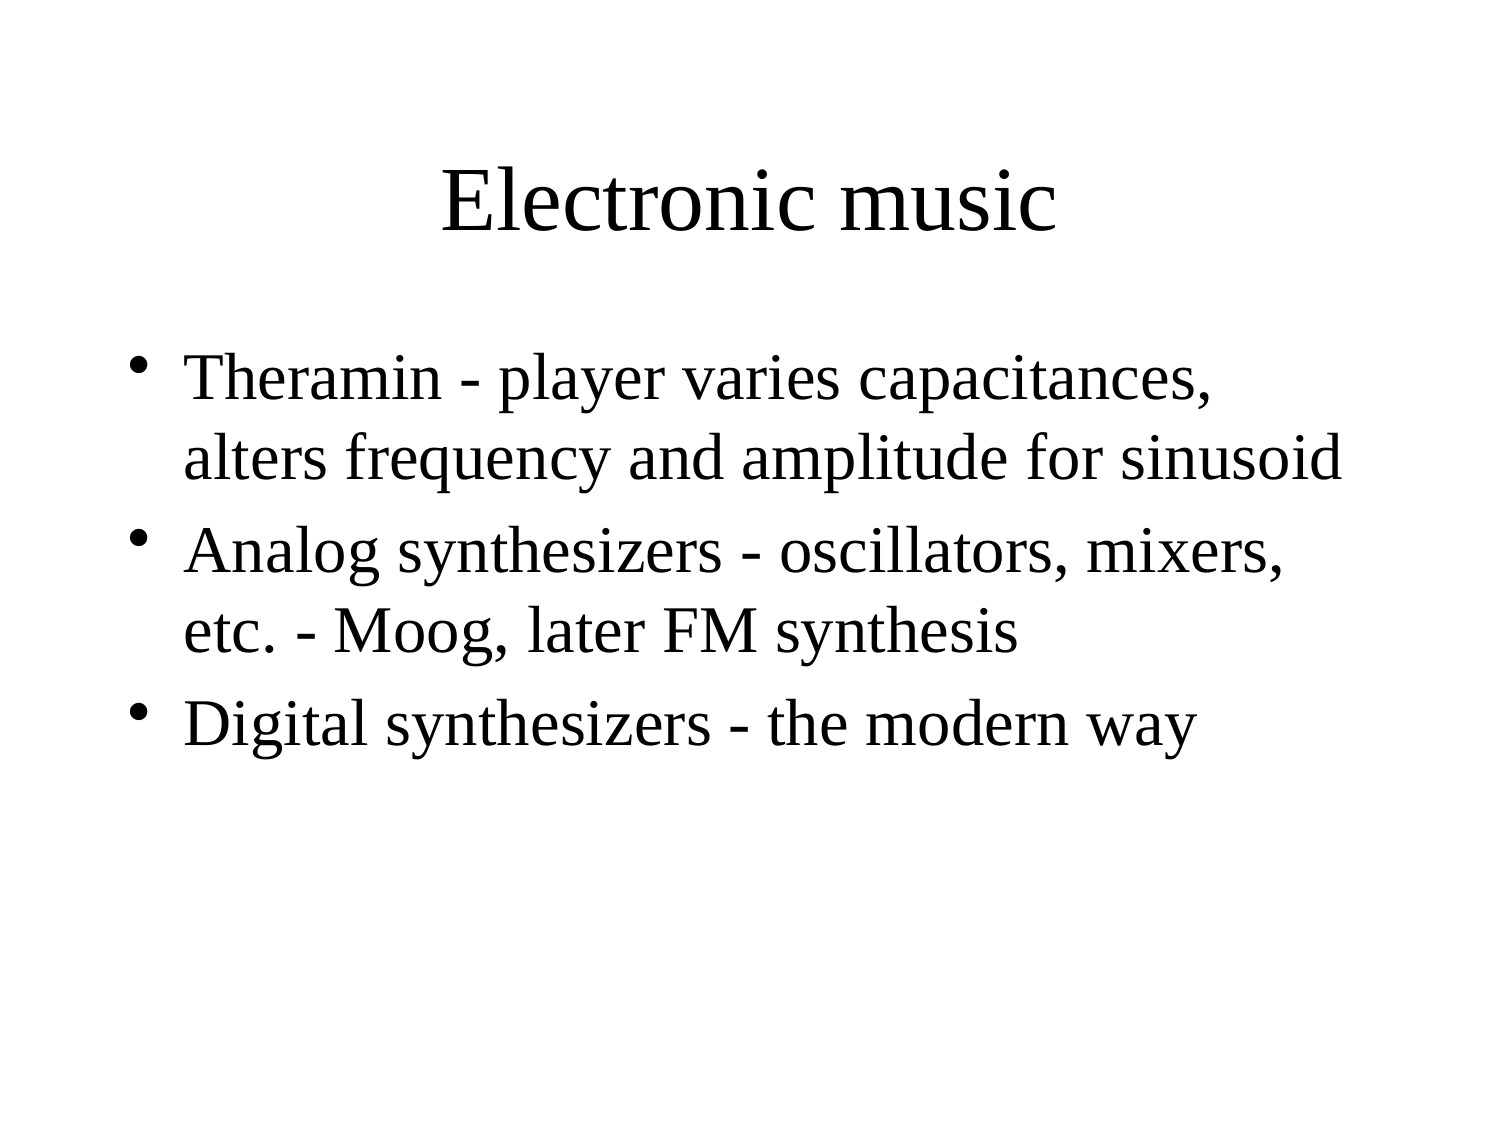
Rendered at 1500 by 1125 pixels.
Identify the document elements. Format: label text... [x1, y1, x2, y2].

list Theramin - player varies capacitances, alters frequency and amplitude for sinusoid Analog synthesizers - oscillators, mixers, etc. - Moog, later FM synthesis Digital synthesizers - the modern way [112, 324, 1388, 1001]
title Electronic music [112, 99, 1388, 288]
